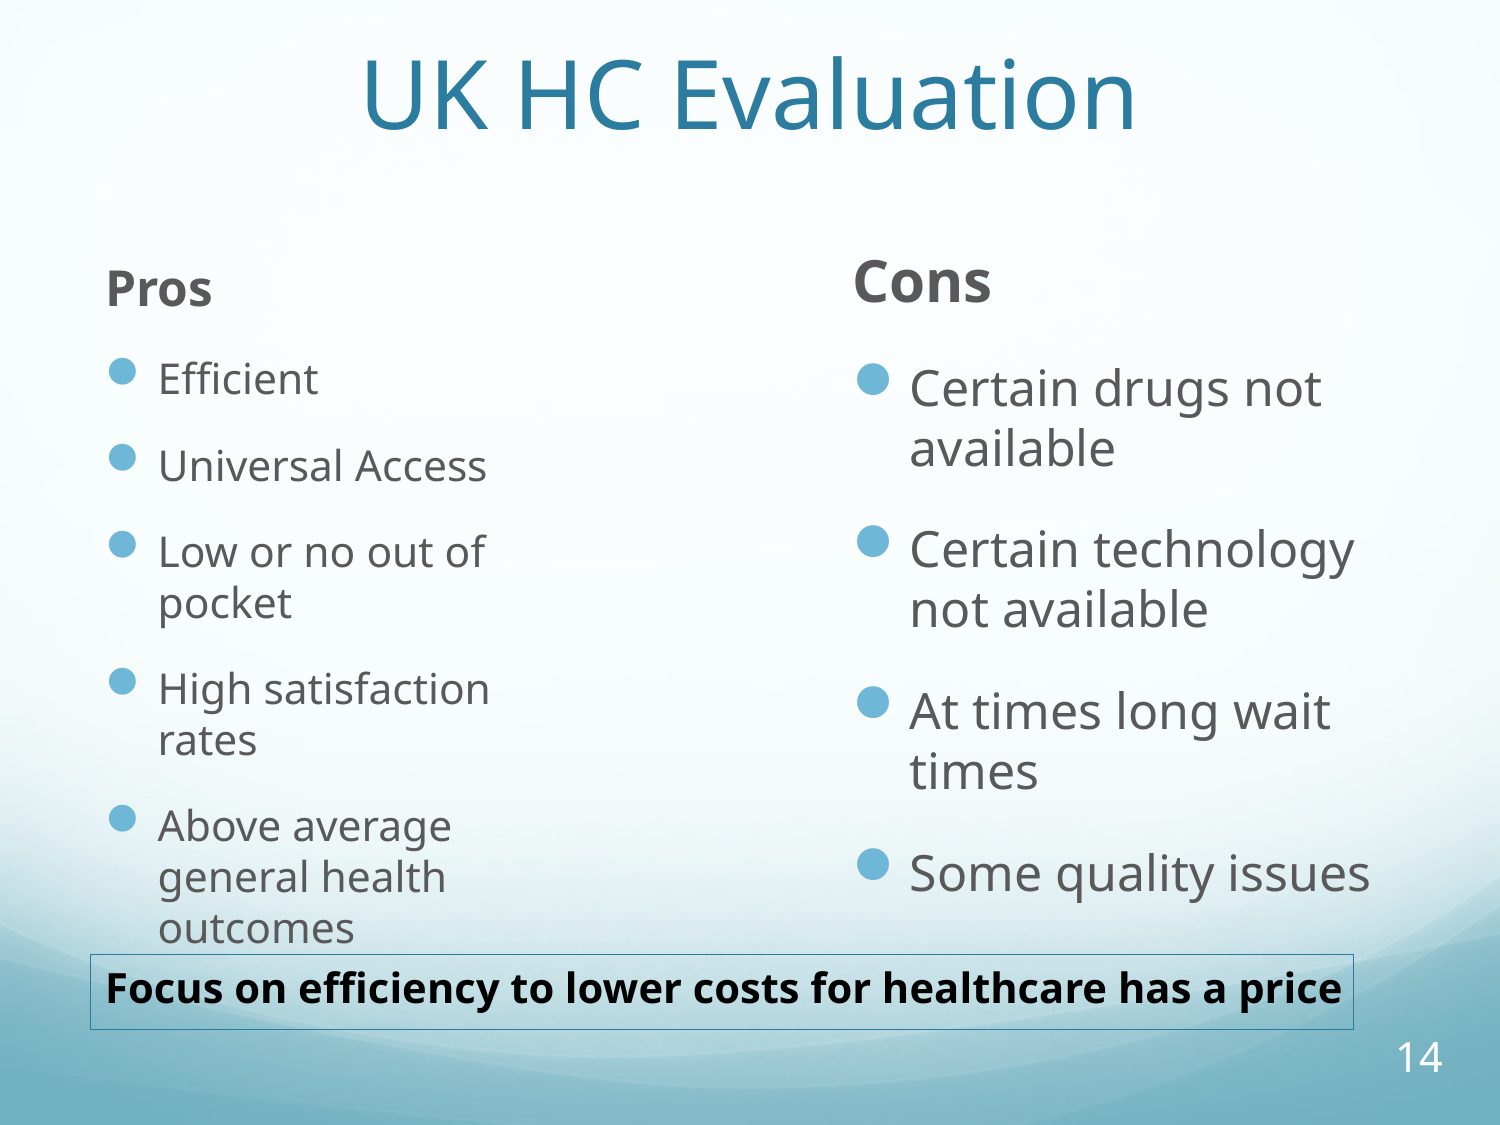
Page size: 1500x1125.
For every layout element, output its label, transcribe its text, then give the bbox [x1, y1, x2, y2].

text_box Focus on efficiency to lower costs for healthcare has a price [90, 954, 1354, 1030]
text_box Cons Certain drugs not available Certain technology not available At times long wait times Some quality issues [837, 237, 1430, 950]
list Pros Efficient Universal Access Low or no out of pocket High satisfaction rates Above average general health outcomes [90, 249, 583, 954]
title UK HC Evaluation [90, 17, 1410, 157]
slide_number 14 [1295, 1029, 1459, 1090]
